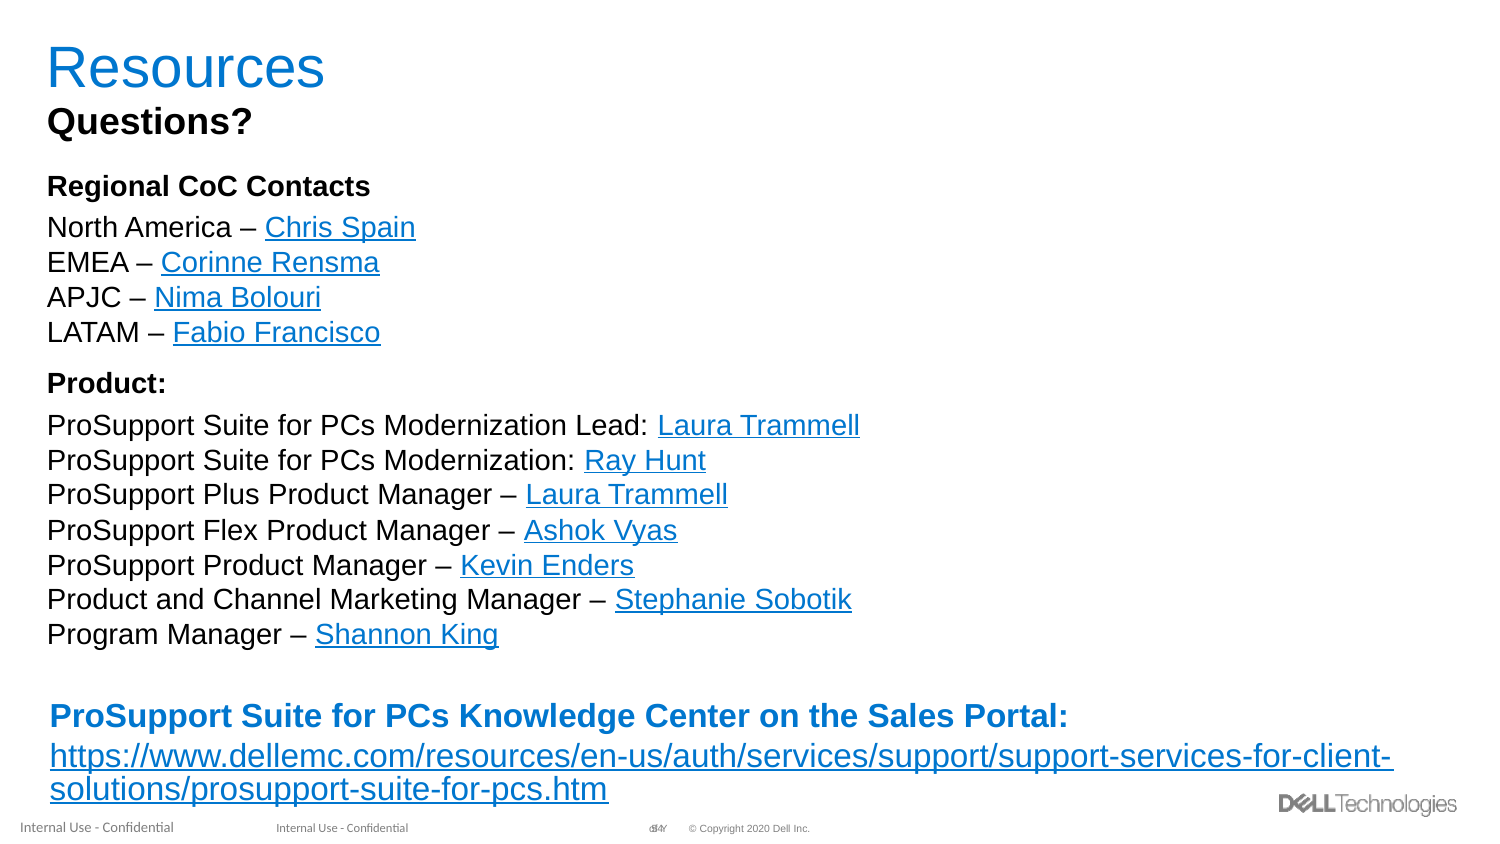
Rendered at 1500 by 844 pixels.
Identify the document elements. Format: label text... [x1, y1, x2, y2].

text_box Internal Use - Confidential [257, 820, 427, 836]
text_box ProSupport Suite for PCs Knowledge Center on the Sales Portal: https://www.dellemc.com/resources/en-us/auth/services/support/support-services-for-client-solutions/prosupport-suite-for-pcs.htm [0, 686, 1422, 831]
picture [1422, 793, 1457, 817]
text_box Questions? Regional CoC Contacts North America – Chris Spain EMEA – Corinne Rensma APJC – Nima Bolouri LATAM – Fabio Francisco Product: ProSupport Suite for PCs Modernization Lead: Laura Trammell ProSupport Suite for PCs Modernization: Ray Hunt ProSupport Plus Product Manager – Laura Trammell ProSupport Flex Product Manager – Ashok Vyas ProSupport Product Manager – Kevin Enders Product and Channel Marketing Manager – Stephanie Sobotik Program Manager – Shannon King [46, 102, 1219, 651]
title Resources [46, 37, 1454, 102]
